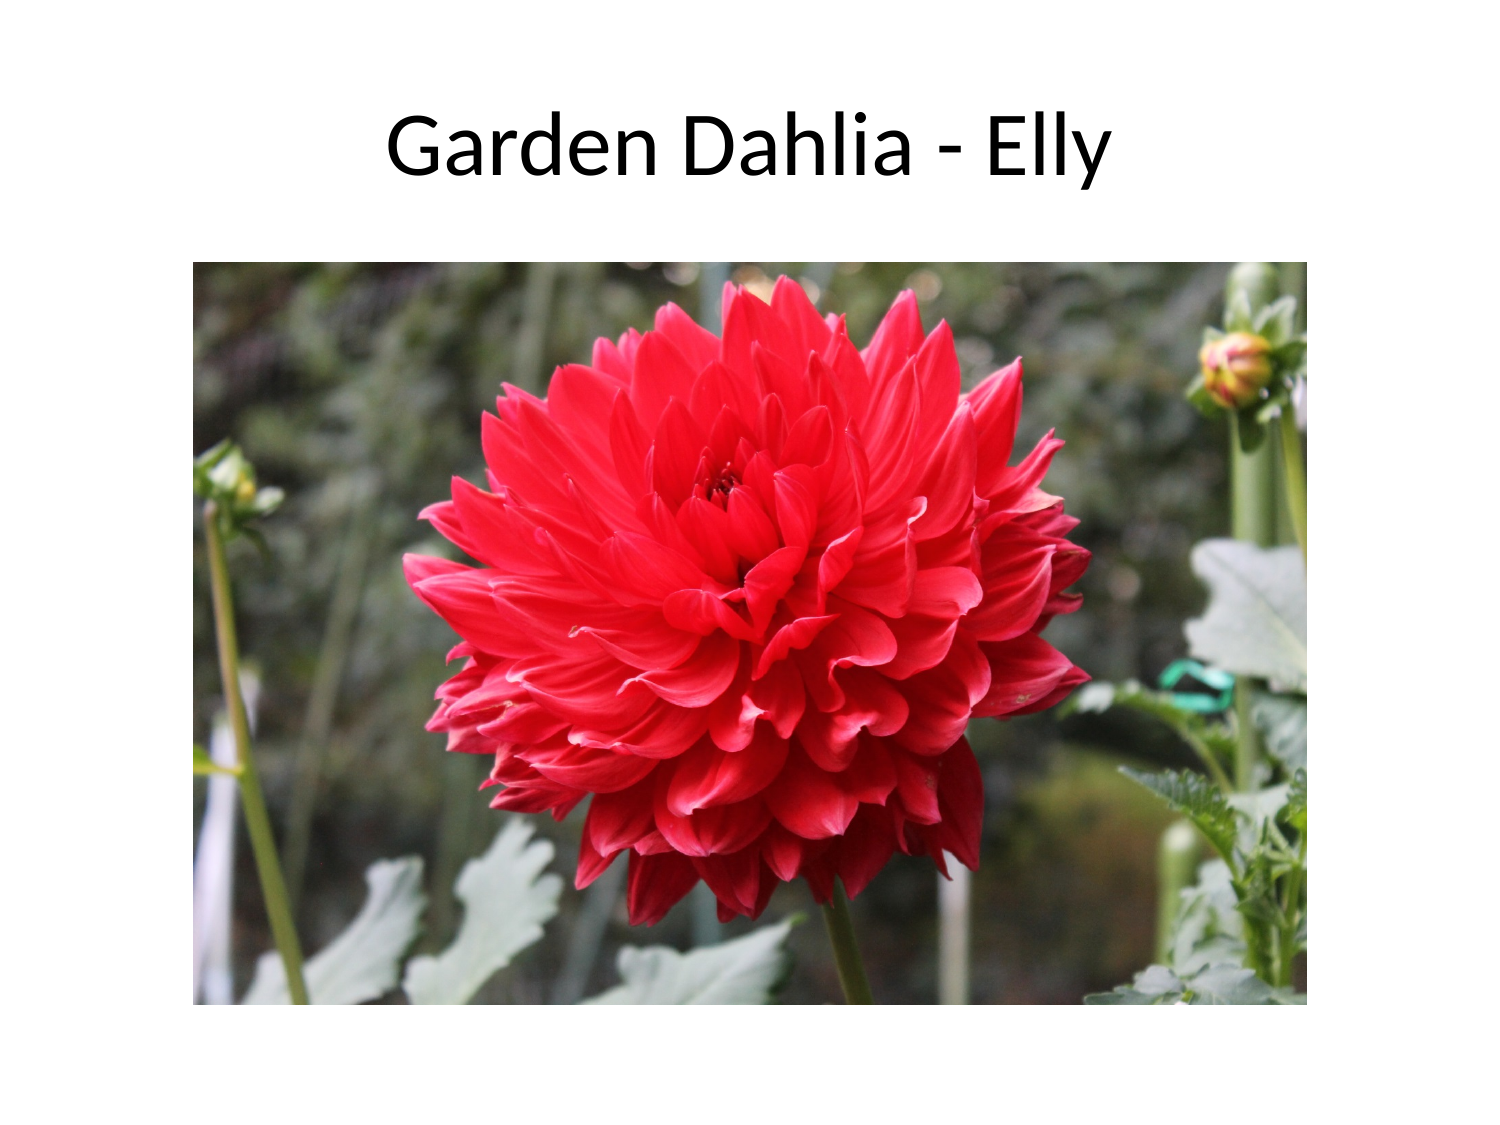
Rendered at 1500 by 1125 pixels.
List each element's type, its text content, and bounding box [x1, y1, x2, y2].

title Garden Dahlia - Elly [75, 45, 1425, 233]
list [192, 262, 1307, 1006]
